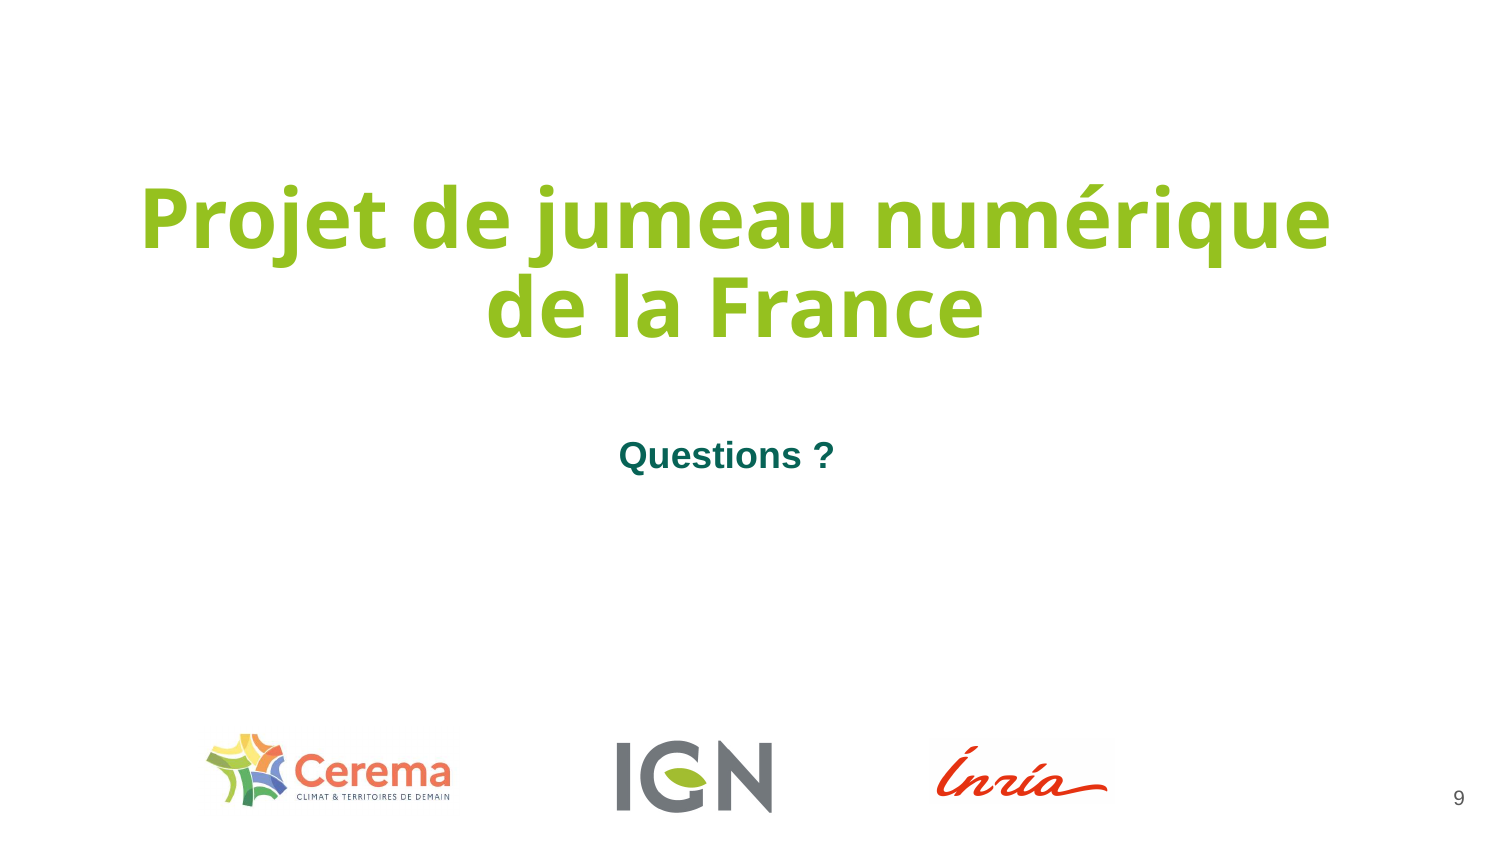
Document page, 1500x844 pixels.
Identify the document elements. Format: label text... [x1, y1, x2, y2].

picture [198, 726, 460, 816]
picture [928, 738, 1115, 804]
title Projet de jumeau numérique de la France [86, 132, 1386, 500]
picture [590, 715, 798, 827]
slide_number 9 [1389, 764, 1480, 830]
text_box Questions ? [168, 423, 1286, 484]
